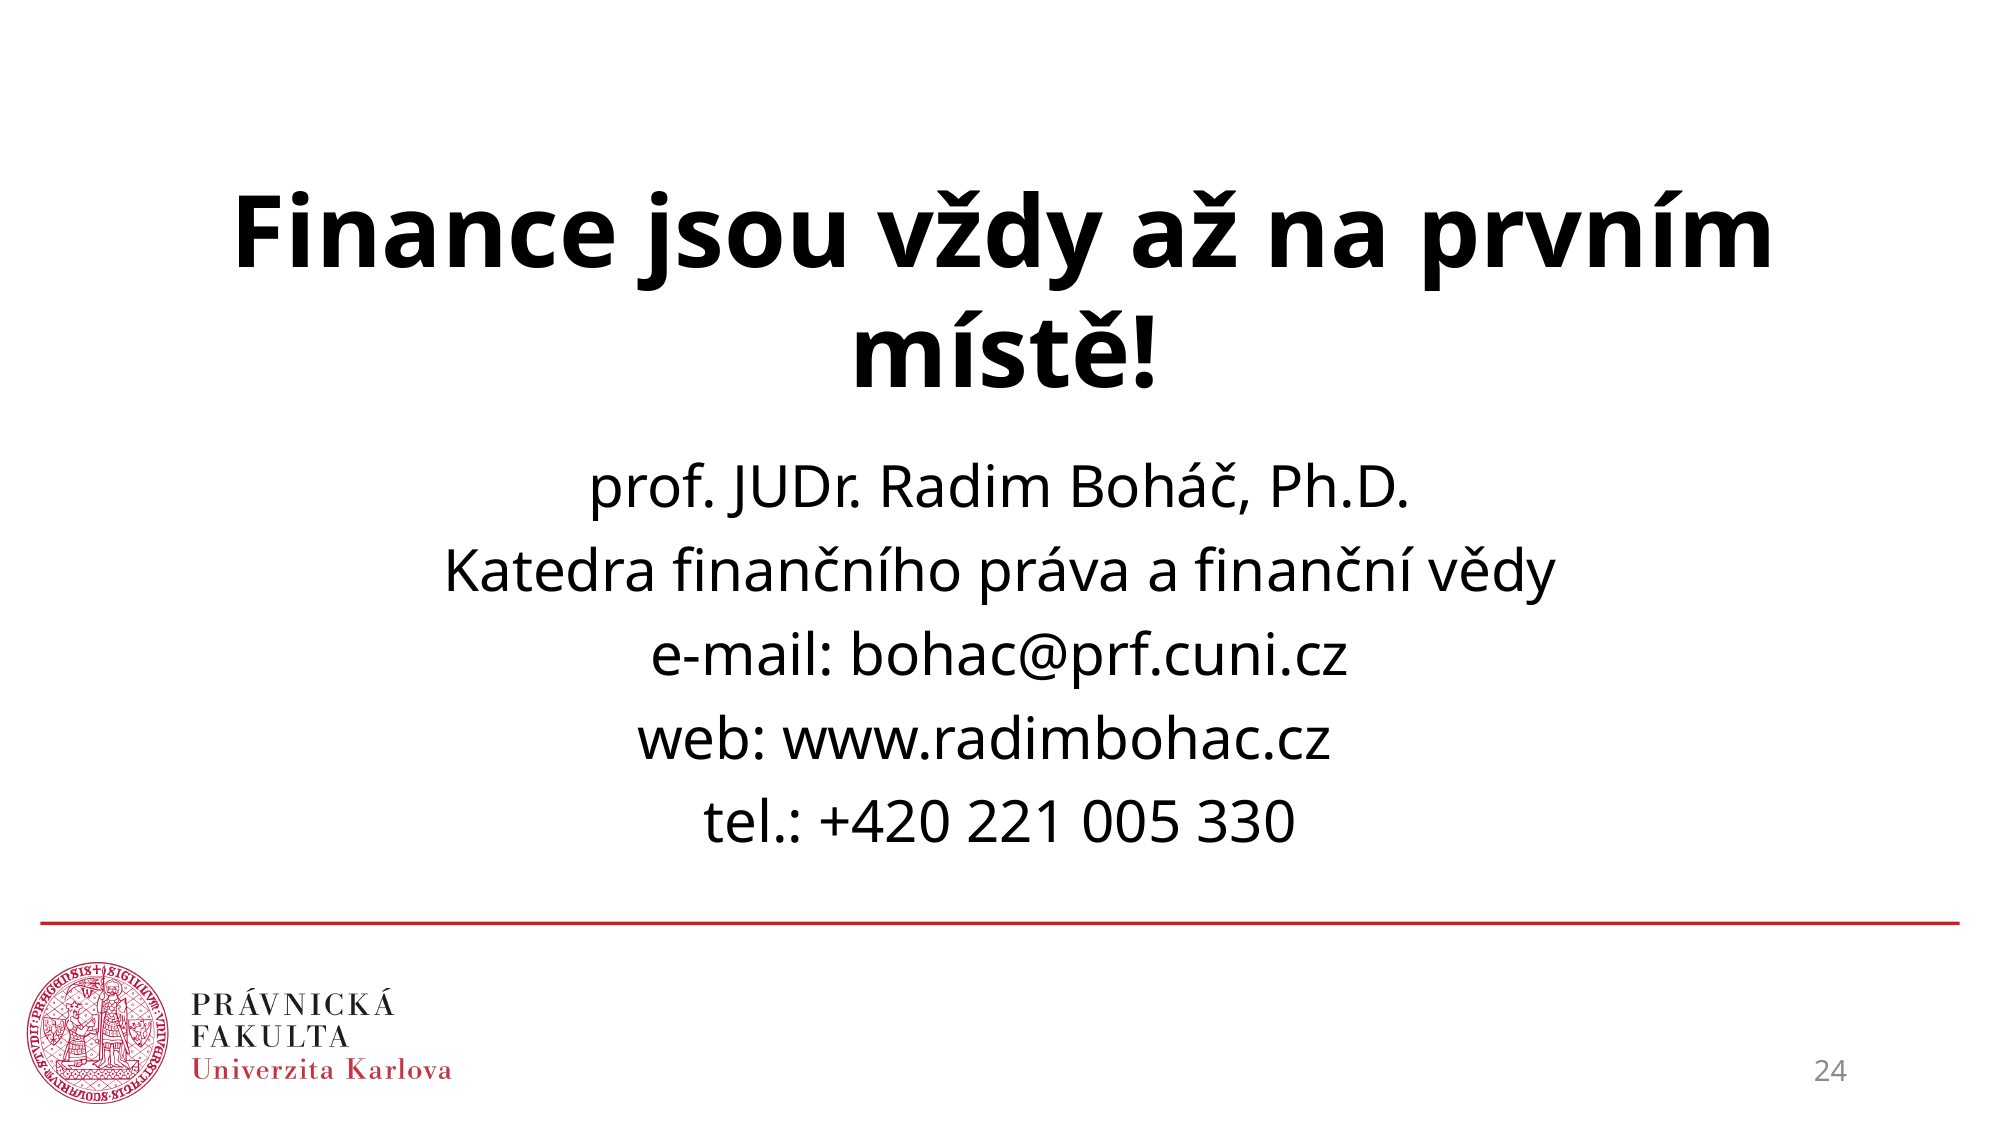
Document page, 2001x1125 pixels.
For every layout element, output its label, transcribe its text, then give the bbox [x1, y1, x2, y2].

slide_number 24 [1412, 1042, 1863, 1103]
title Finance jsou vždy až na prvním místě! [87, 178, 1922, 397]
picture [26, 962, 452, 1104]
list prof. JUDr. Radim Boháč, Ph.D. Katedra finančního práva a finanční vědy e-mail: bohac@prf.cuni.cz web: www.radimbohac.cz tel.: +420 221 005 330 [137, 450, 1863, 905]
